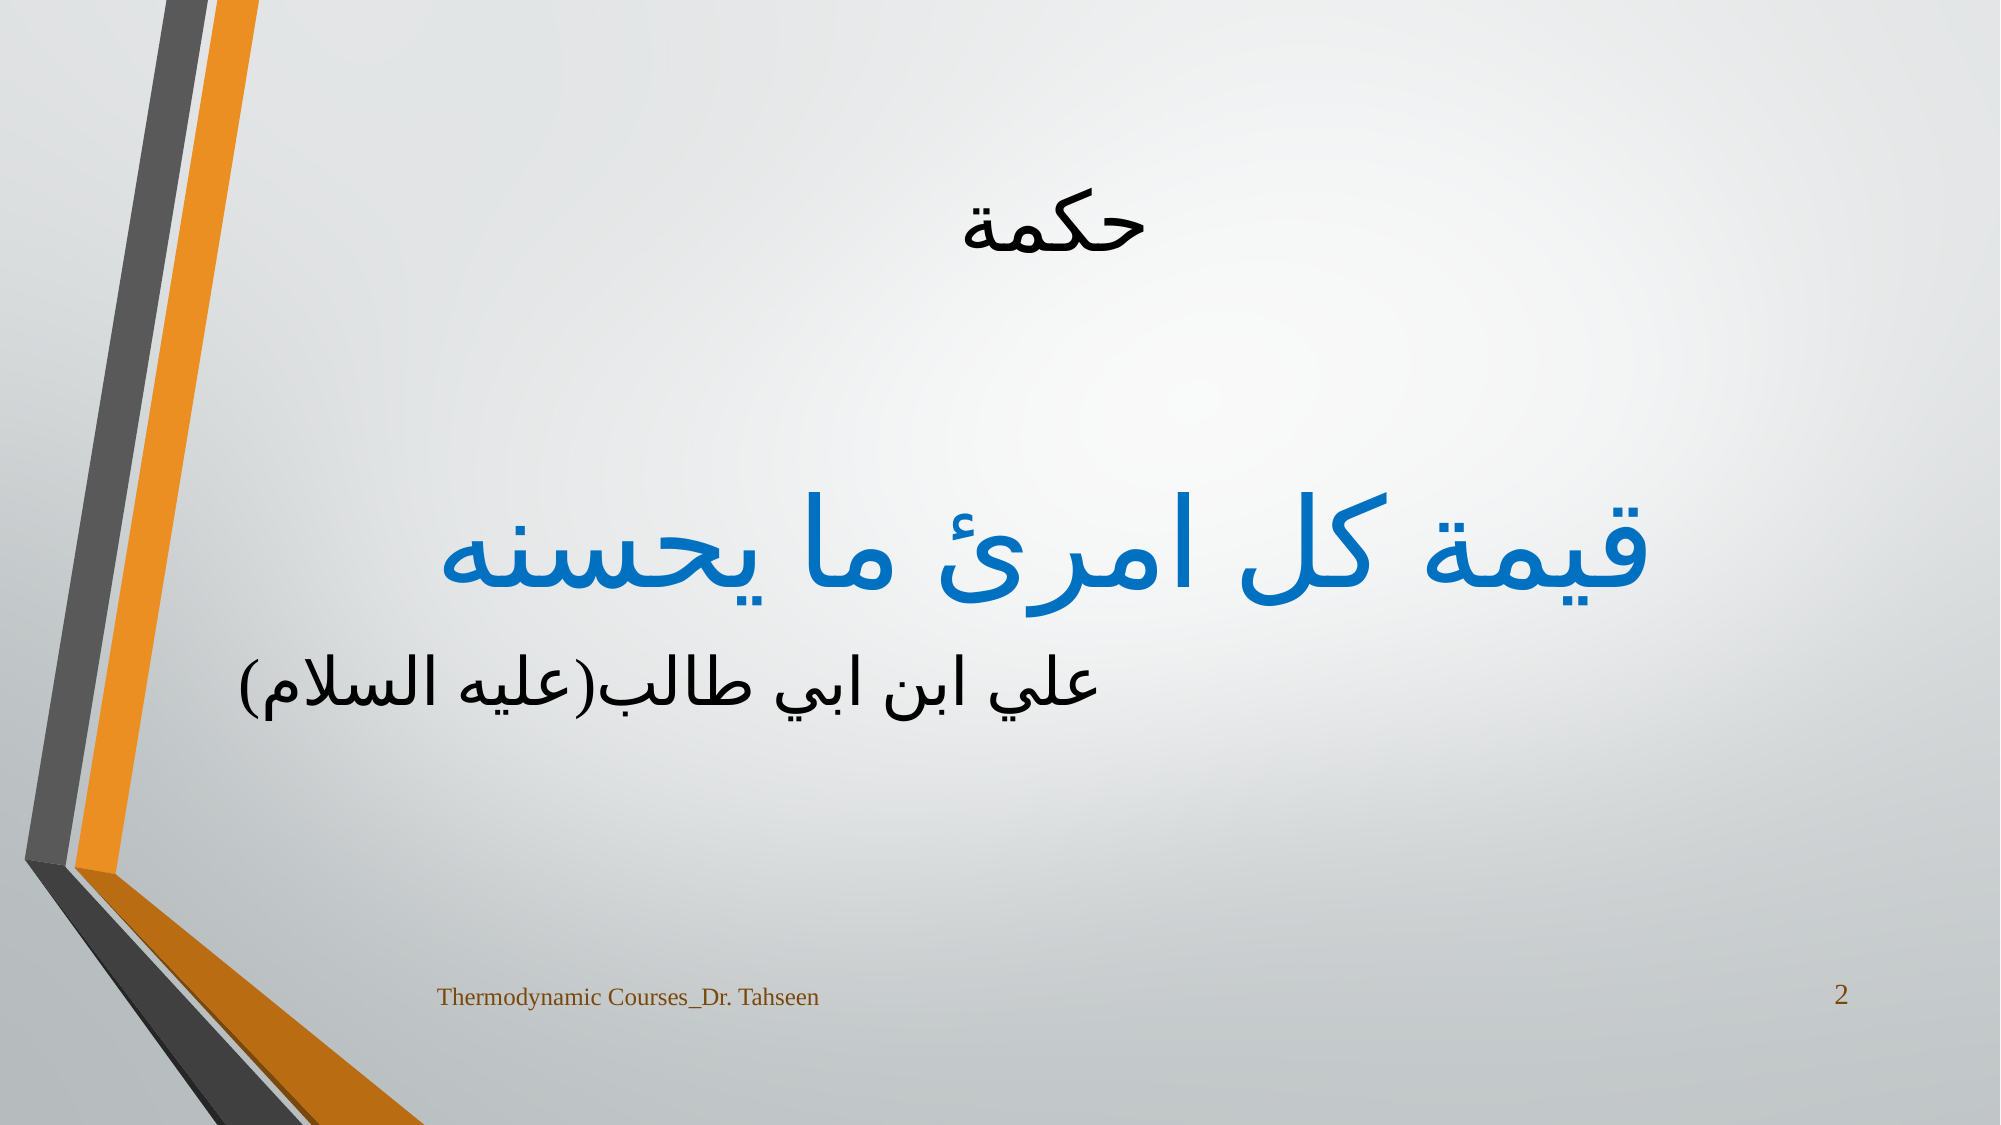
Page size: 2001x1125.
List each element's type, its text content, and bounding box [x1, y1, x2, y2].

slide_number 2 [1796, 962, 1887, 1023]
title حكمة [243, 74, 1887, 362]
list قيمة كل امرئ ما يحسنه علي ابن ابي طالب(عليه السلام) [223, 334, 1868, 847]
footer Thermodynamic Courses_Dr. Tahseen [421, 965, 1584, 1025]
